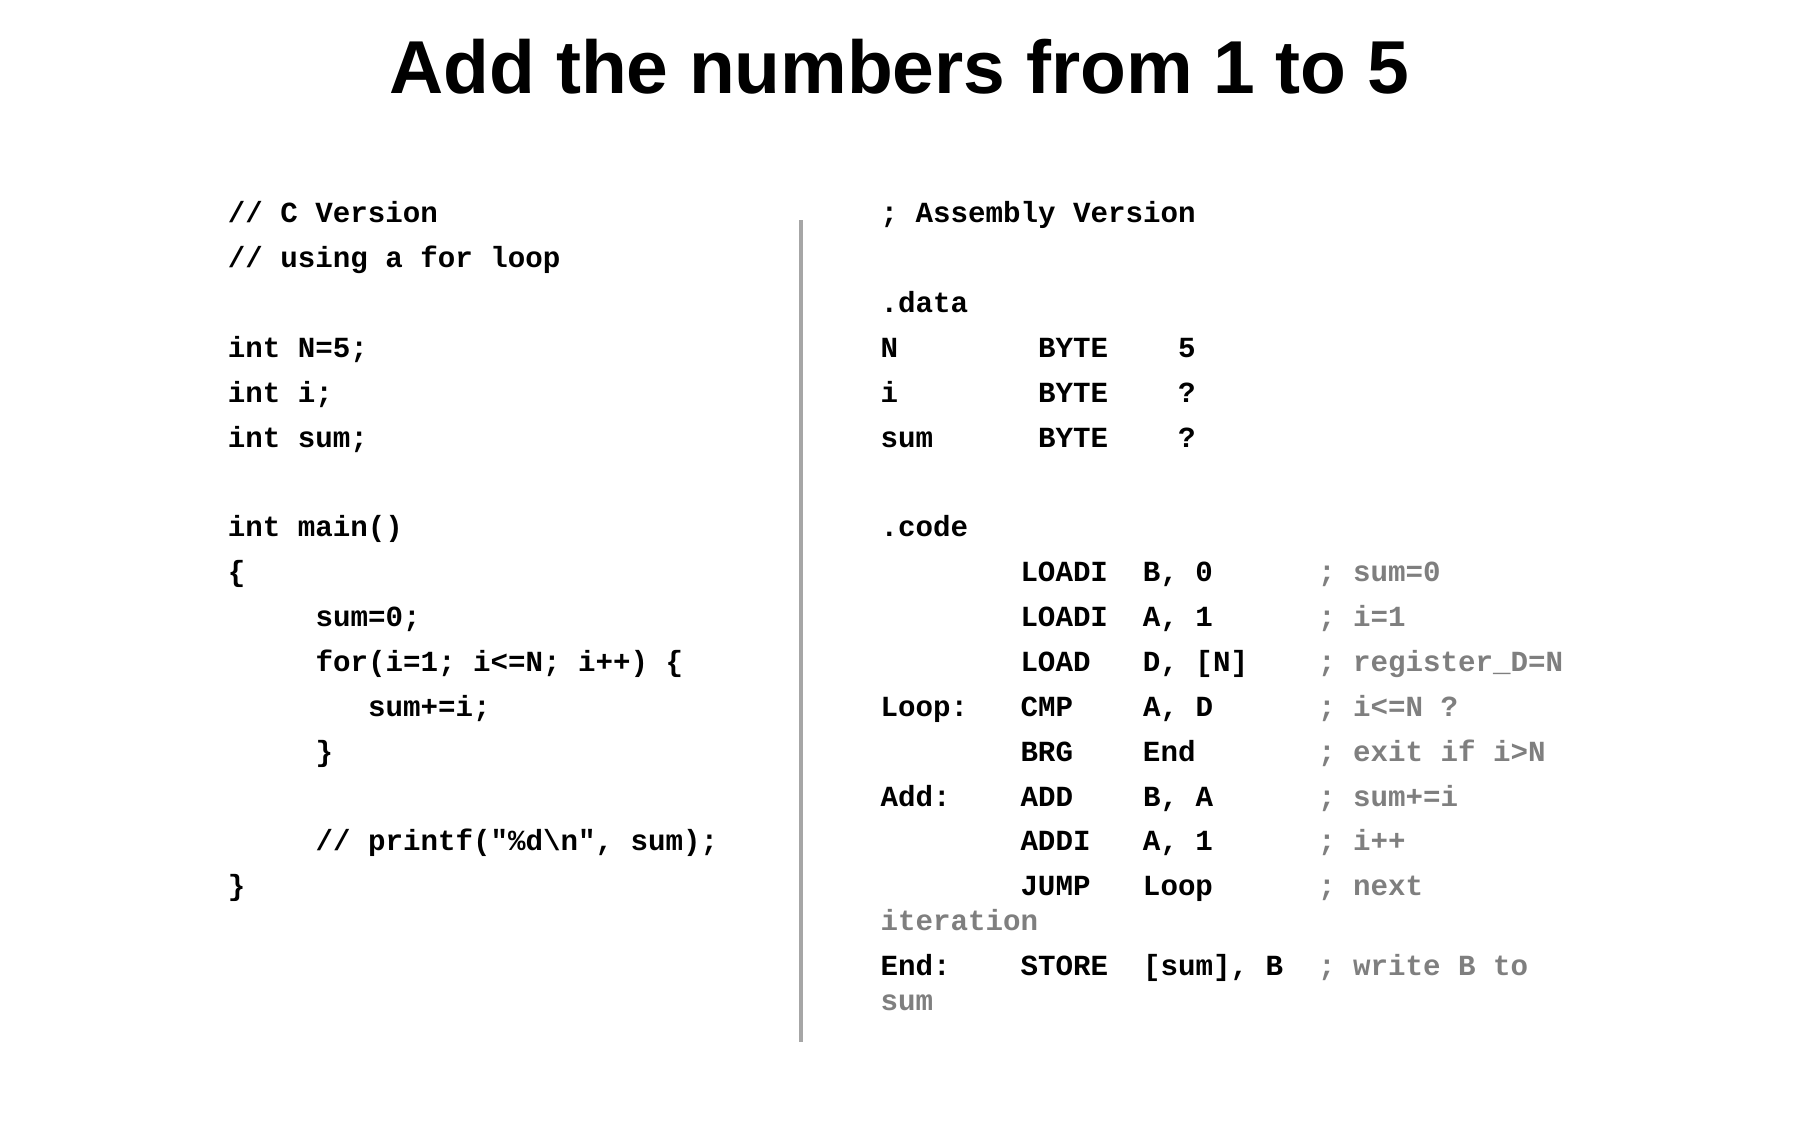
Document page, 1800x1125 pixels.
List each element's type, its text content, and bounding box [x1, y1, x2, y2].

text_box ; Assembly Version .data N BYTE 5 i BYTE ? sum BYTE ? .code LOADI B, 0 ; sum=0 LOADI A, 1 ; i=1 LOAD D, [N] ; register_D=N Loop: CMP A, D ; i<=N ? BRG End ; exit if i>N Add: ADD B, A ; sum+=i ADDI A, 1 ; i++ JUMP Loop ; next iteration End: STORE [sum], B ; write B to sum [840, 178, 1613, 989]
list // C Version // using a for loop int N=5; int i; int sum; int main() { sum=0; for(i=1; i<=N; i++) { sum+=i; } // printf("%d\n", sum); } [188, 178, 806, 1033]
title Add the numbers from 1 to 5 [150, 3, 1650, 117]
